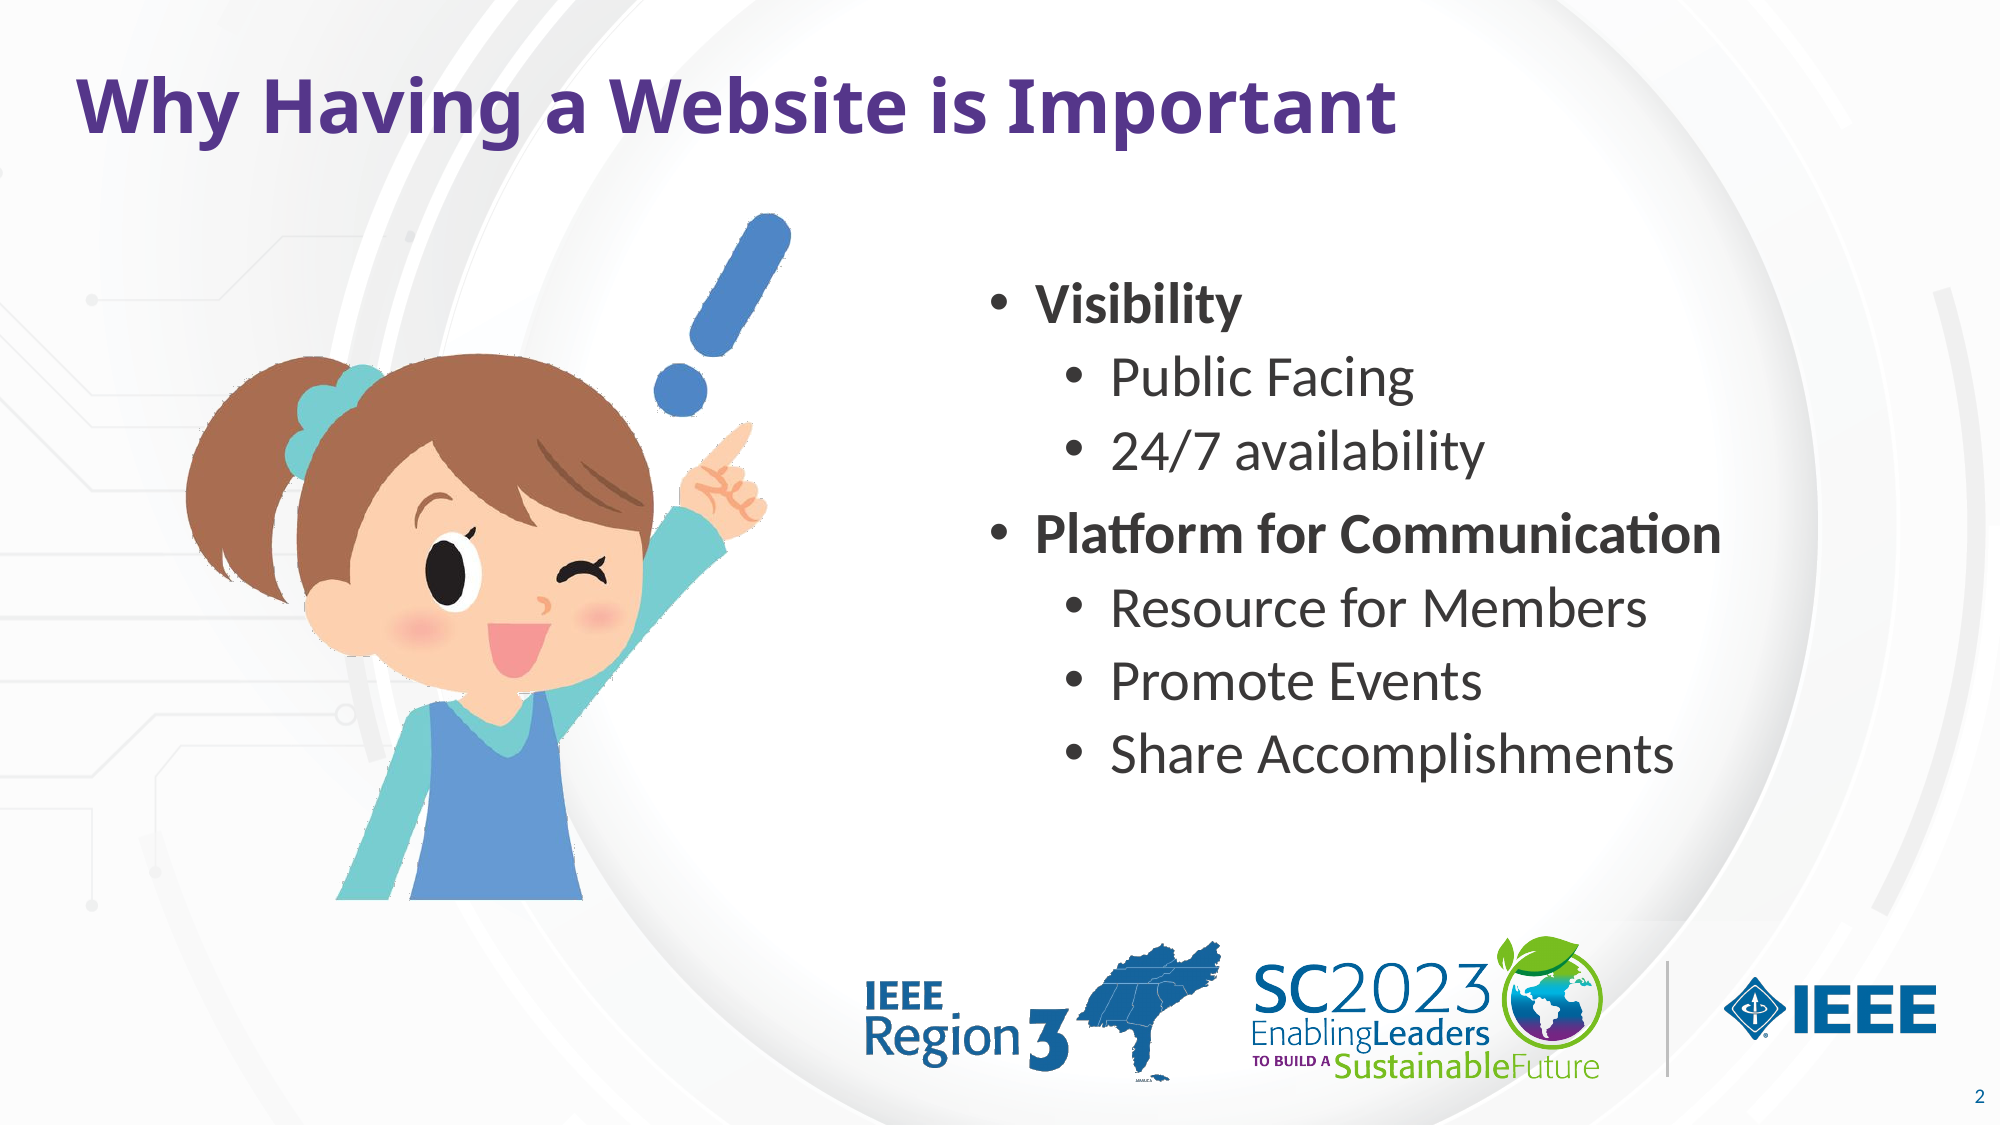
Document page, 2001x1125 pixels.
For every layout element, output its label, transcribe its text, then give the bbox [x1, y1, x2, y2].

title Add a Blog, Files, or Links [1055, 980, 1279, 1125]
picture [0, 0, 2000, 1125]
picture [1724, 980, 1936, 1040]
slide_number 2 [1550, 1065, 2000, 1125]
title Why Having a Website is Important [61, 0, 1787, 157]
list Visibility Public Facing 24/7 availability Platform for Communication Resource for Members Promote Events Share Accomplishments [936, 265, 1966, 980]
picture [1250, 980, 1603, 1087]
